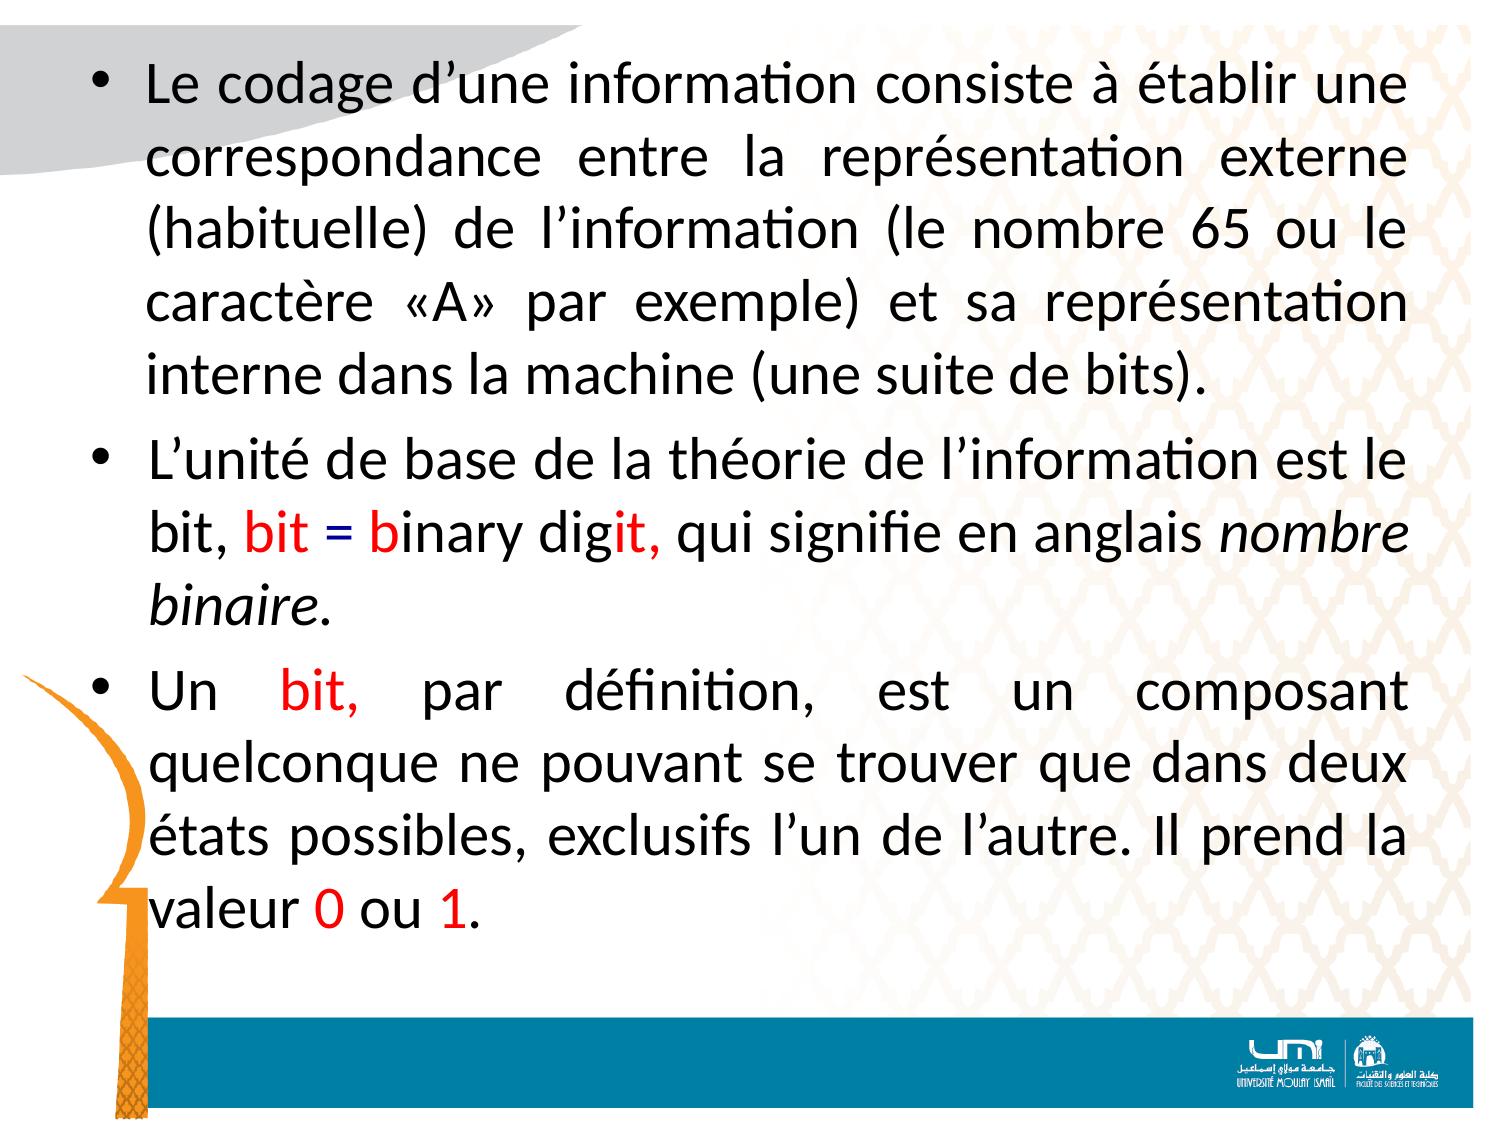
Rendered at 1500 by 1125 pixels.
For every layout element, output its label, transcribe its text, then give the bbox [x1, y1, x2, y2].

list Le codage d’une information consiste à établir une correspondance entre la représentation externe (habituelle) de l’information (le nombre 65 ou le caractère «A» par exemple) et sa représentation interne dans la machine (une suite de bits). L’unité de base de la théorie de l’information est le bit, bit = binary digit, qui signifie en anglais nombre binaire. Un bit, par définition, est un composant quelconque ne pouvant se trouver que dans deux états possibles, exclusifs l’un de l’autre. Il prend la valeur 0 ou 1. [75, 35, 1425, 1005]
picture [0, 0, 1500, 1125]
